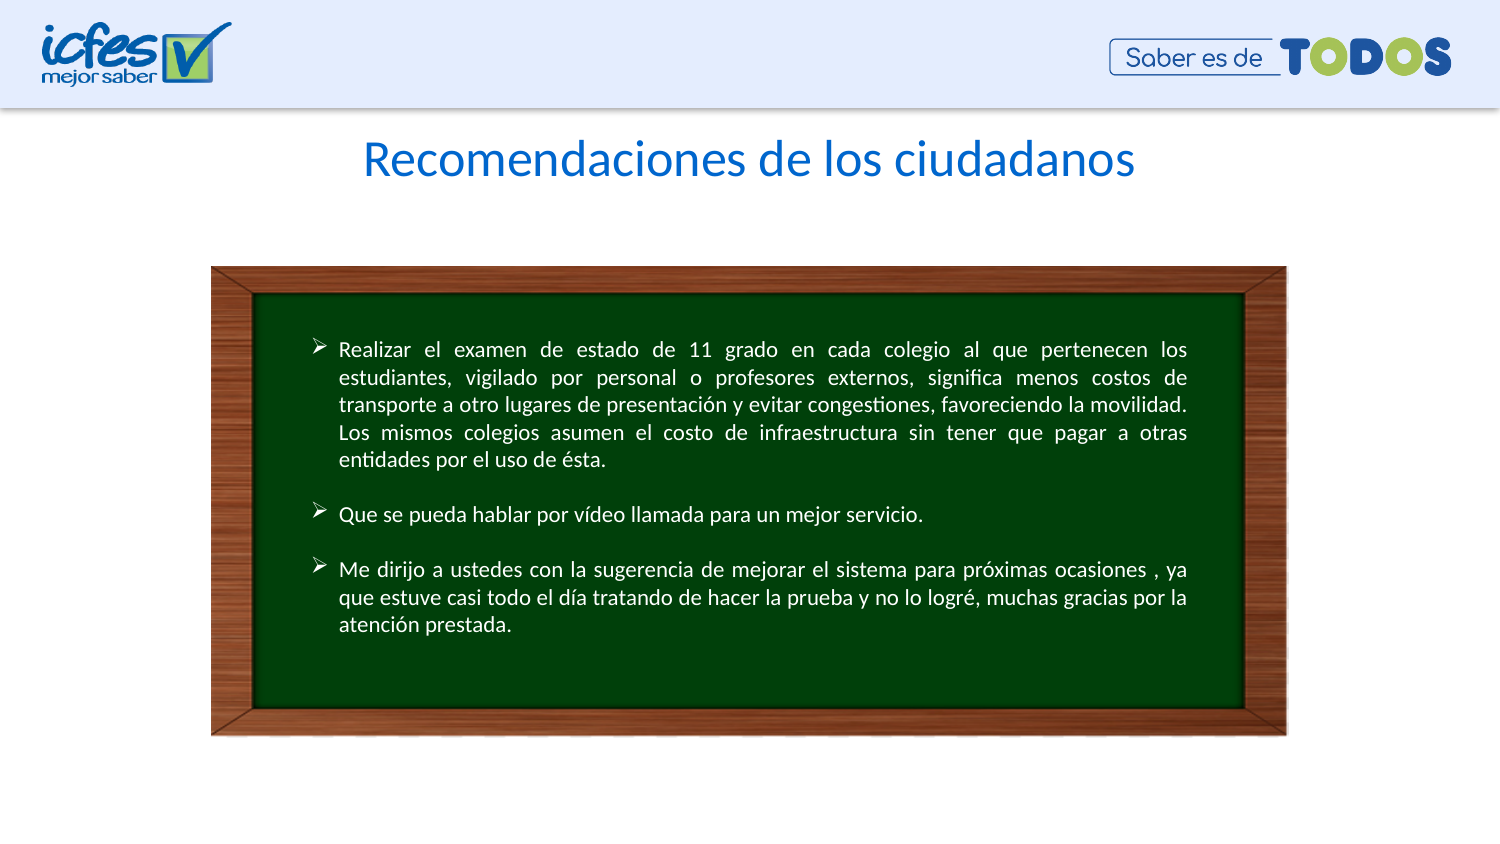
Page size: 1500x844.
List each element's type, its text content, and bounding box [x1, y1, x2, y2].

picture [42, 21, 232, 87]
text_box Recomendaciones de los ciudadanos [171, 106, 1329, 213]
picture [210, 266, 1289, 738]
picture [1102, 29, 1459, 84]
